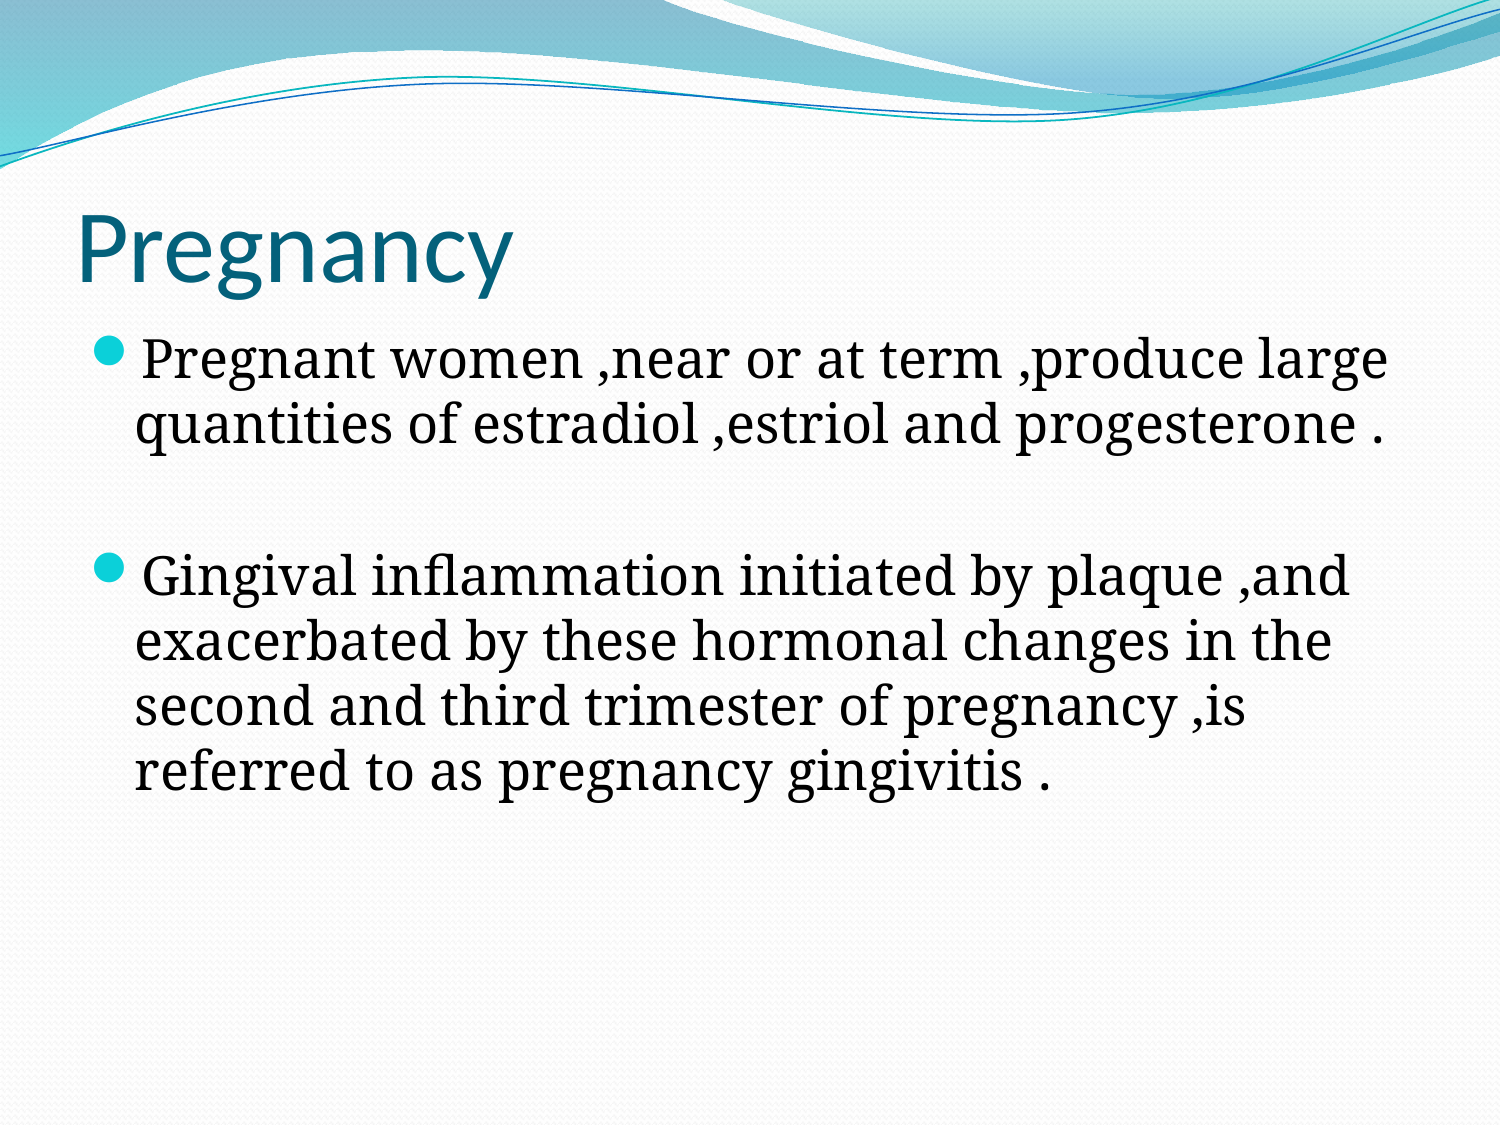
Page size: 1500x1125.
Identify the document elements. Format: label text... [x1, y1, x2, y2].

title Pregnancy [75, 115, 1425, 303]
list Pregnant women ,near or at term ,produce large quantities of estradiol ,estriol and progesterone . Gingival inflammation initiated by plaque ,and exacerbated by these hormonal changes in the second and third trimester of pregnancy ,is referred to as pregnancy gingivitis . [75, 317, 1425, 1038]
